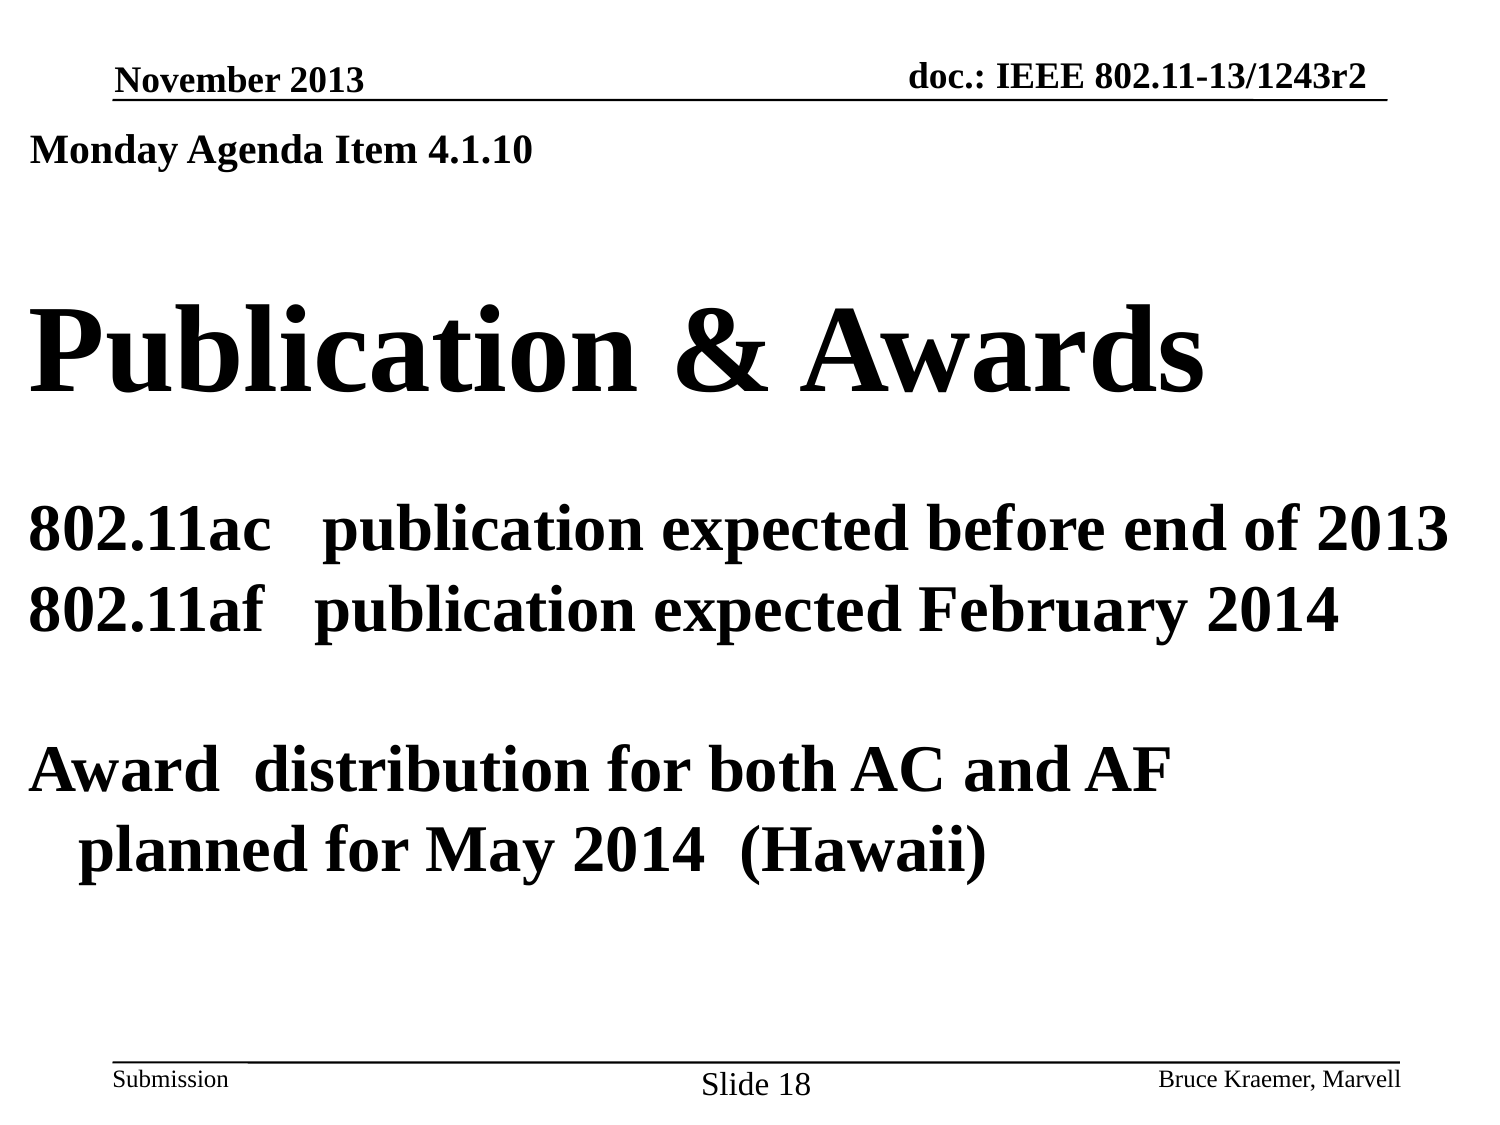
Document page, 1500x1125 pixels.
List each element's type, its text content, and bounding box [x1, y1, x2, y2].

text_box Monday Agenda Item 4.1.10 [14, 114, 560, 179]
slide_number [114, 54, 374, 100]
footer Bruce Kraemer, Marvell [1079, 1062, 1402, 1093]
title Publication & Awards 802.11ac publication expected before end of 2013 802.11af publication expected February 2014 Award distribution for both AC and AF planned for May 2014 (Hawaii) [13, 250, 1500, 981]
slide_number Slide 18 [697, 1062, 815, 1103]
